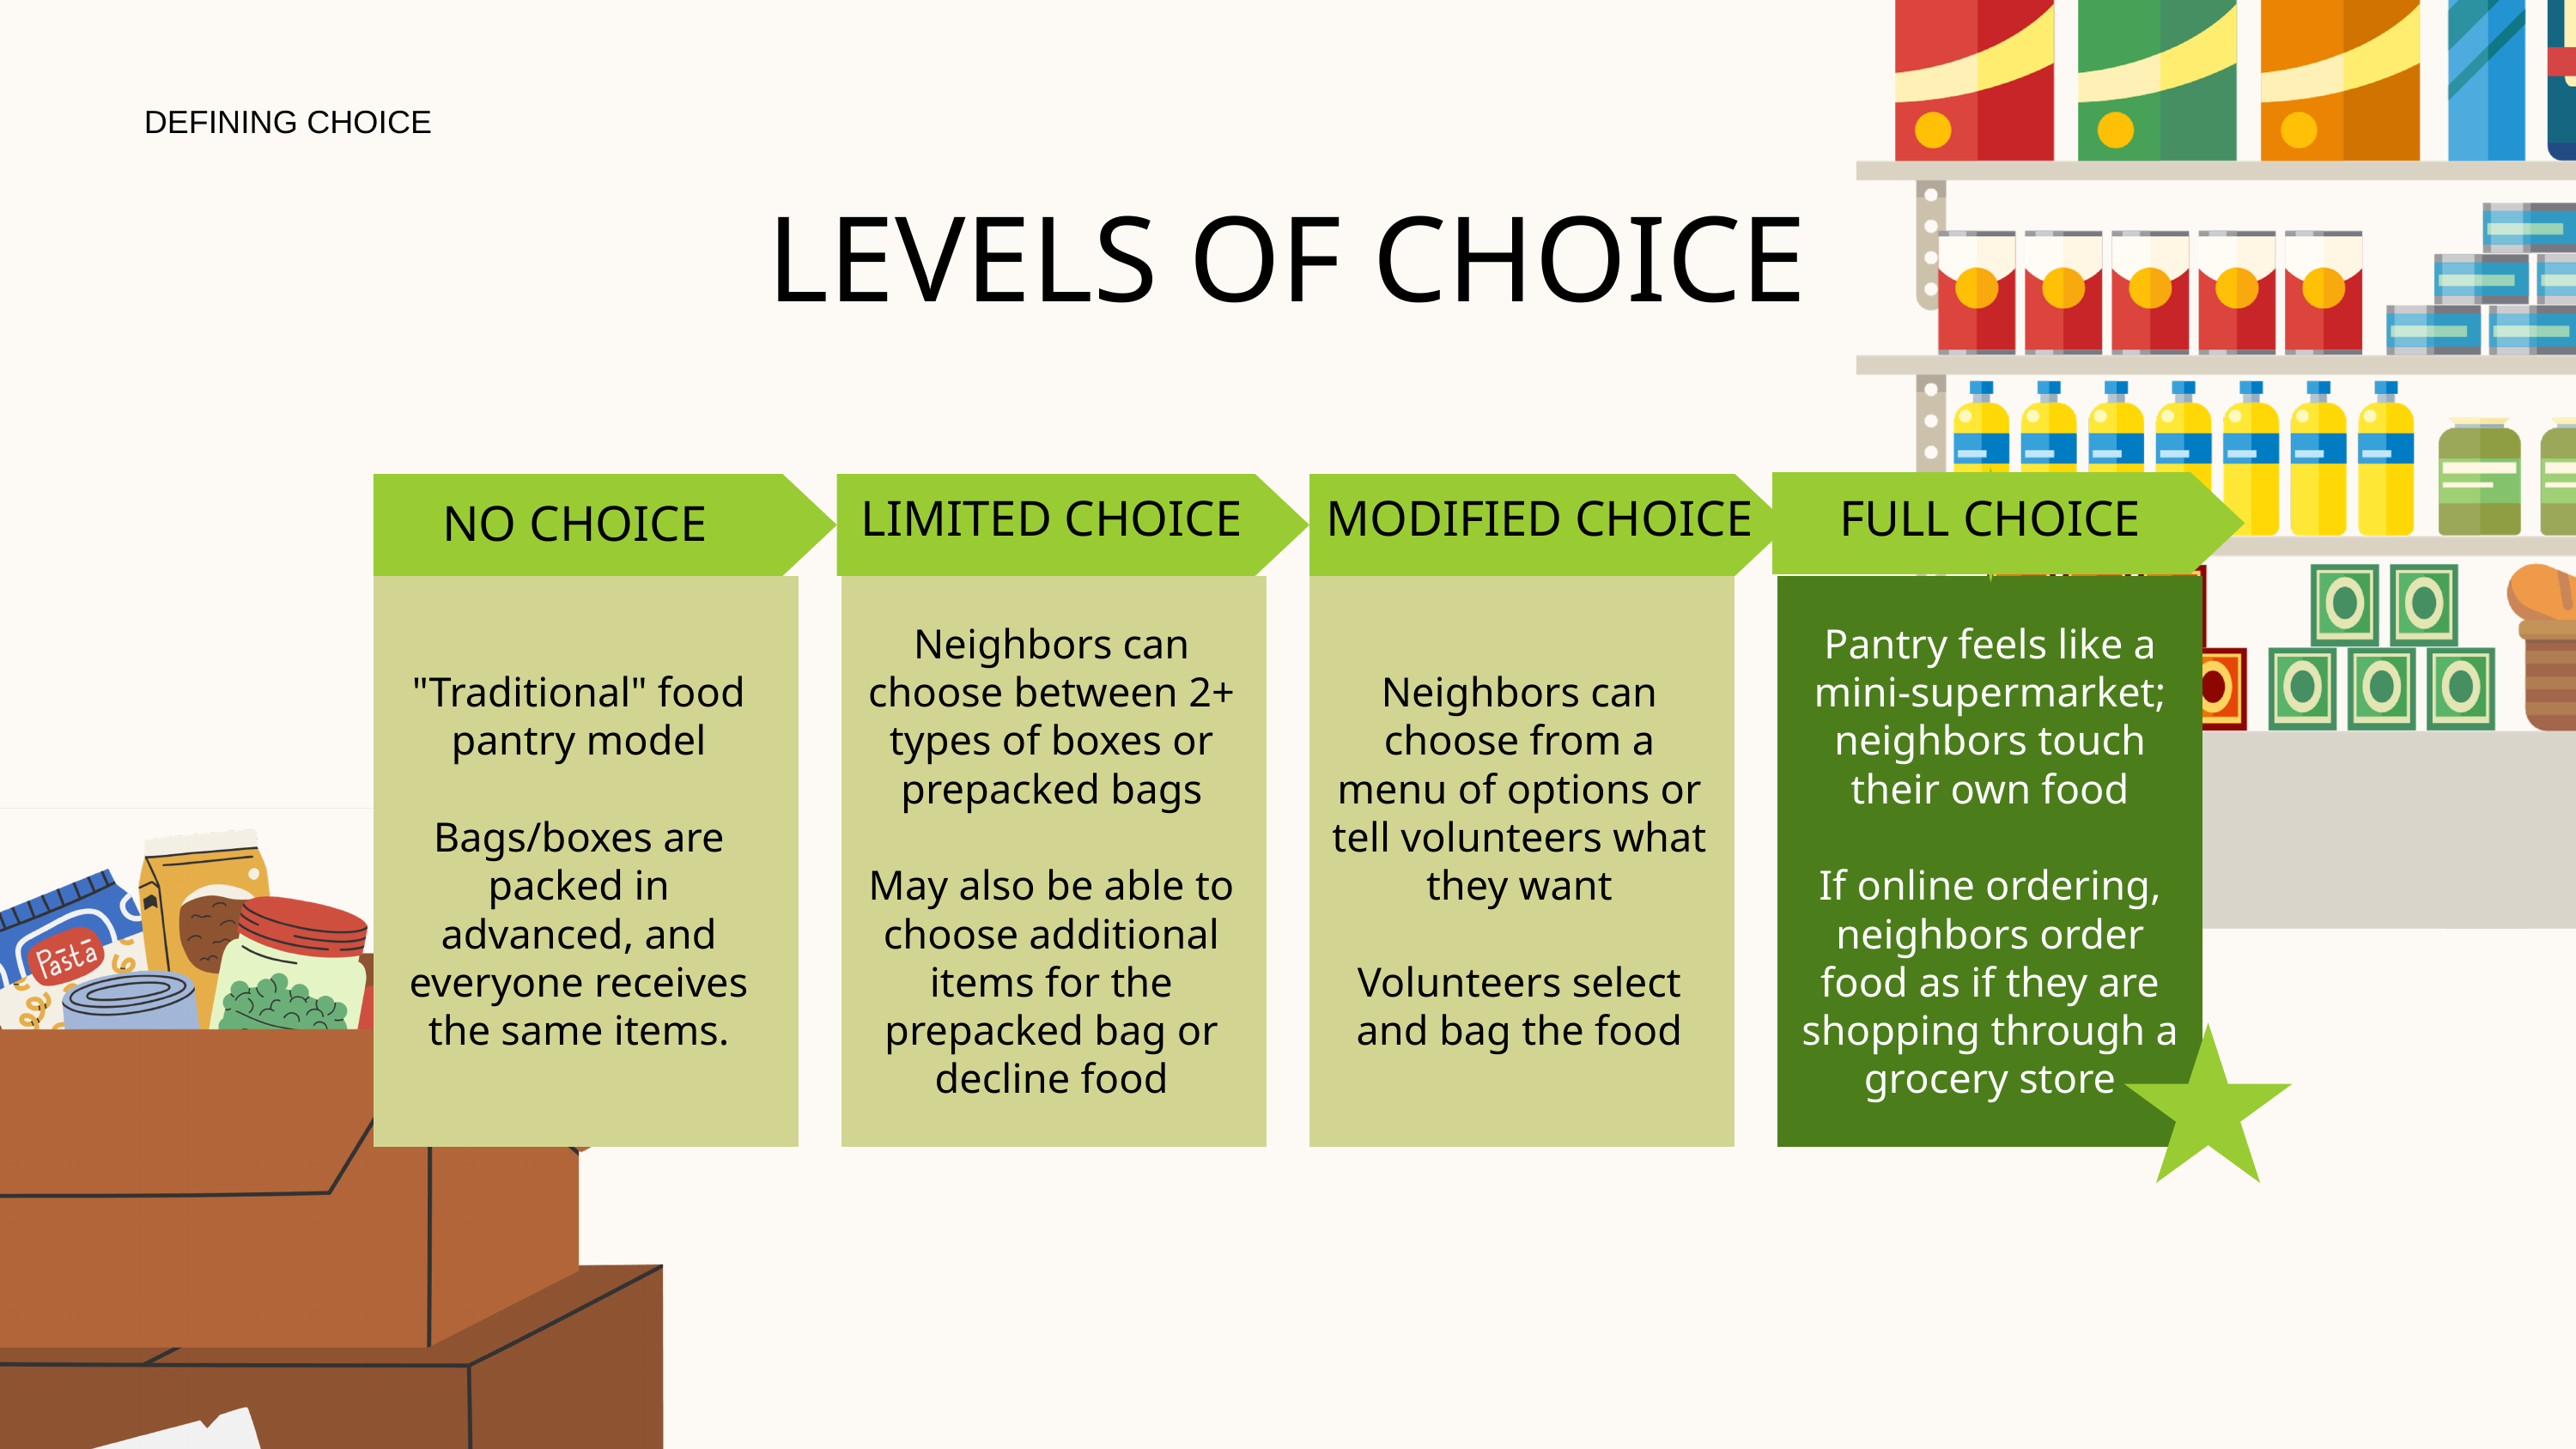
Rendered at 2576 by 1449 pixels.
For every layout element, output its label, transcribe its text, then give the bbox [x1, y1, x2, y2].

text_box [1856, 0, 2576, 929]
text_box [1773, 466, 2208, 470]
text_box DEFINING CHOICE [144, 101, 795, 141]
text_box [1771, 471, 2245, 575]
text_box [374, 583, 799, 1148]
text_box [836, 473, 1308, 577]
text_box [841, 583, 1267, 1148]
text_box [1309, 473, 1768, 577]
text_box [373, 473, 835, 577]
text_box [1777, 590, 2203, 1148]
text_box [1309, 583, 1735, 1148]
text_box [0, 808, 729, 1449]
text_box LEVELS OF CHOICE [173, 184, 2403, 326]
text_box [2123, 1022, 2293, 1184]
